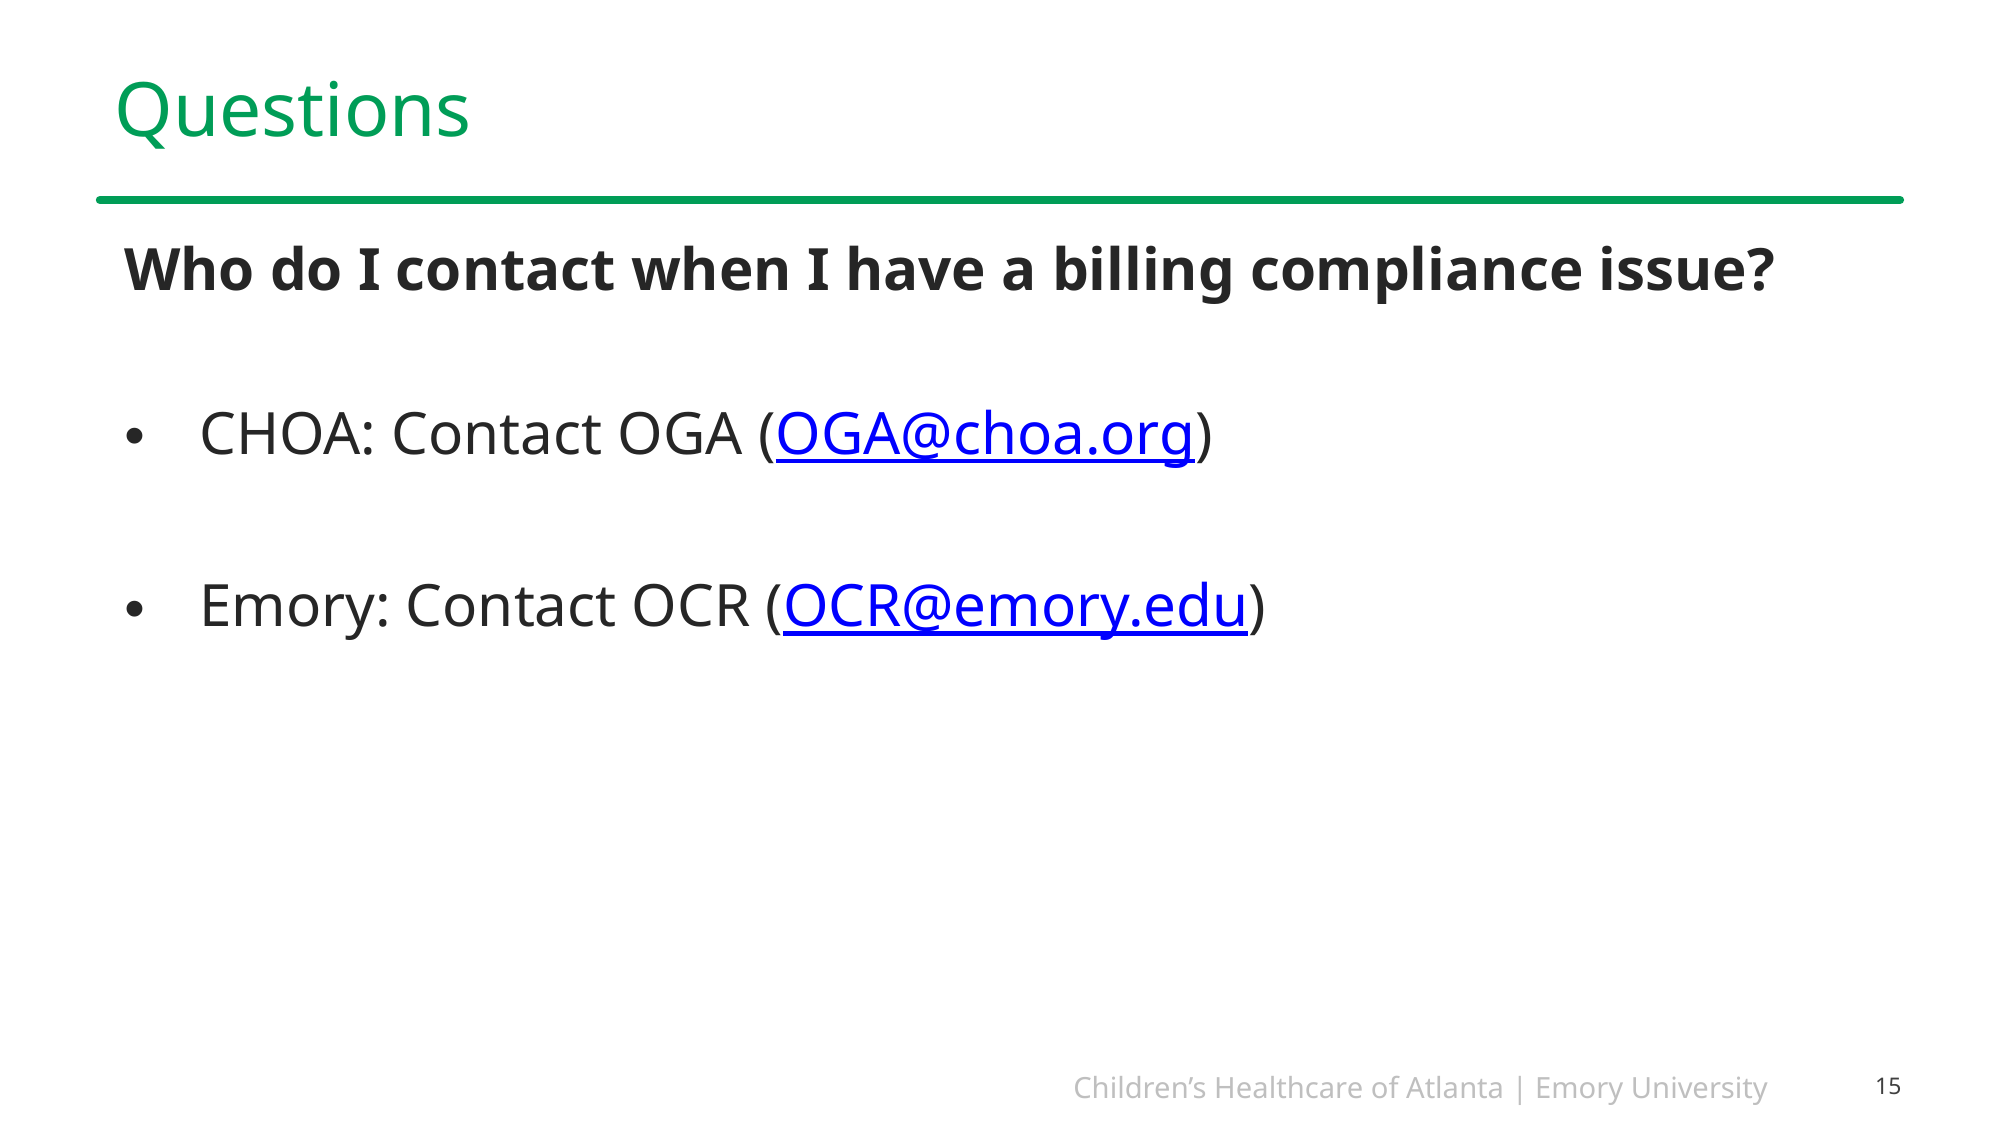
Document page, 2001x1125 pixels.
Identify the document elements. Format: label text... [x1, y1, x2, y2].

slide_number 15 [1816, 1050, 1917, 1125]
list Who do I contact when I have a billing compliance issue? CHOA: Contact OGA (OGA@choa.org) Emory: Contact OCR (OCR@emory.edu) [99, 224, 1918, 1042]
title Questions [99, 24, 1901, 188]
